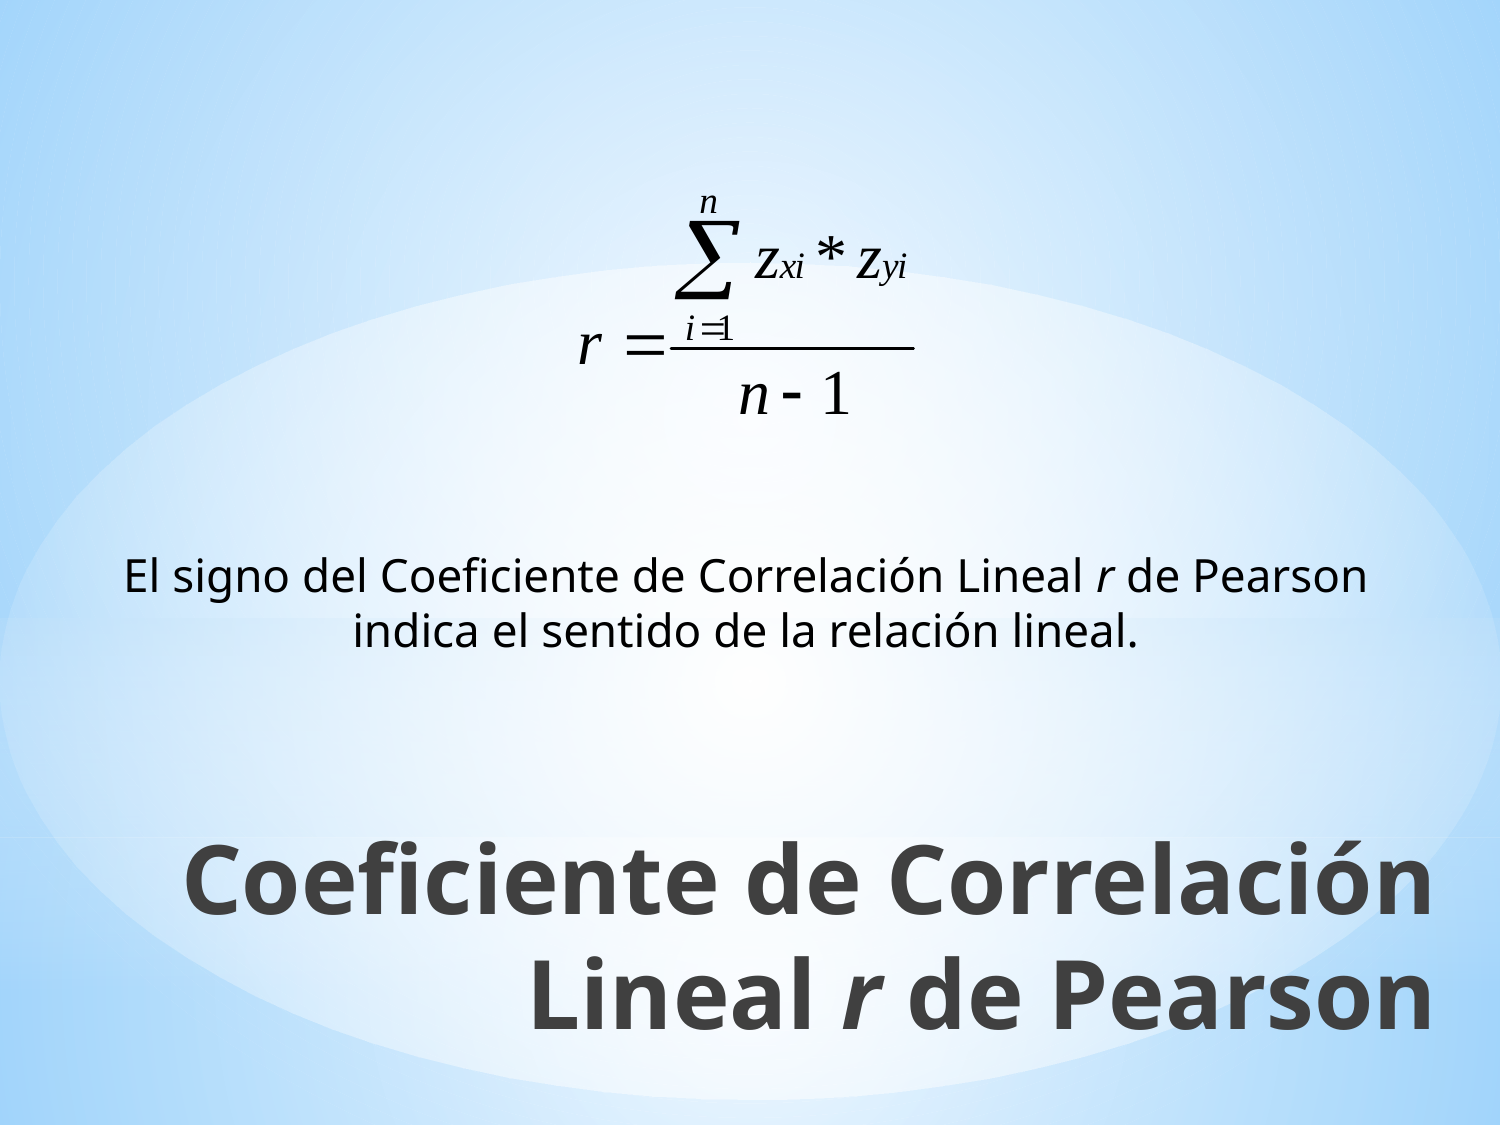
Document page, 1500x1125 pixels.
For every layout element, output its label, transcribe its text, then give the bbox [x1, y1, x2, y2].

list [567, 172, 925, 429]
text_box Coeficiente de Correlación Lineal r de Pearson [68, 811, 1452, 999]
text_box El signo del Coeficiente de Correlación Lineal r de Pearson indica el sentido de la relación lineal. [103, 538, 1389, 664]
